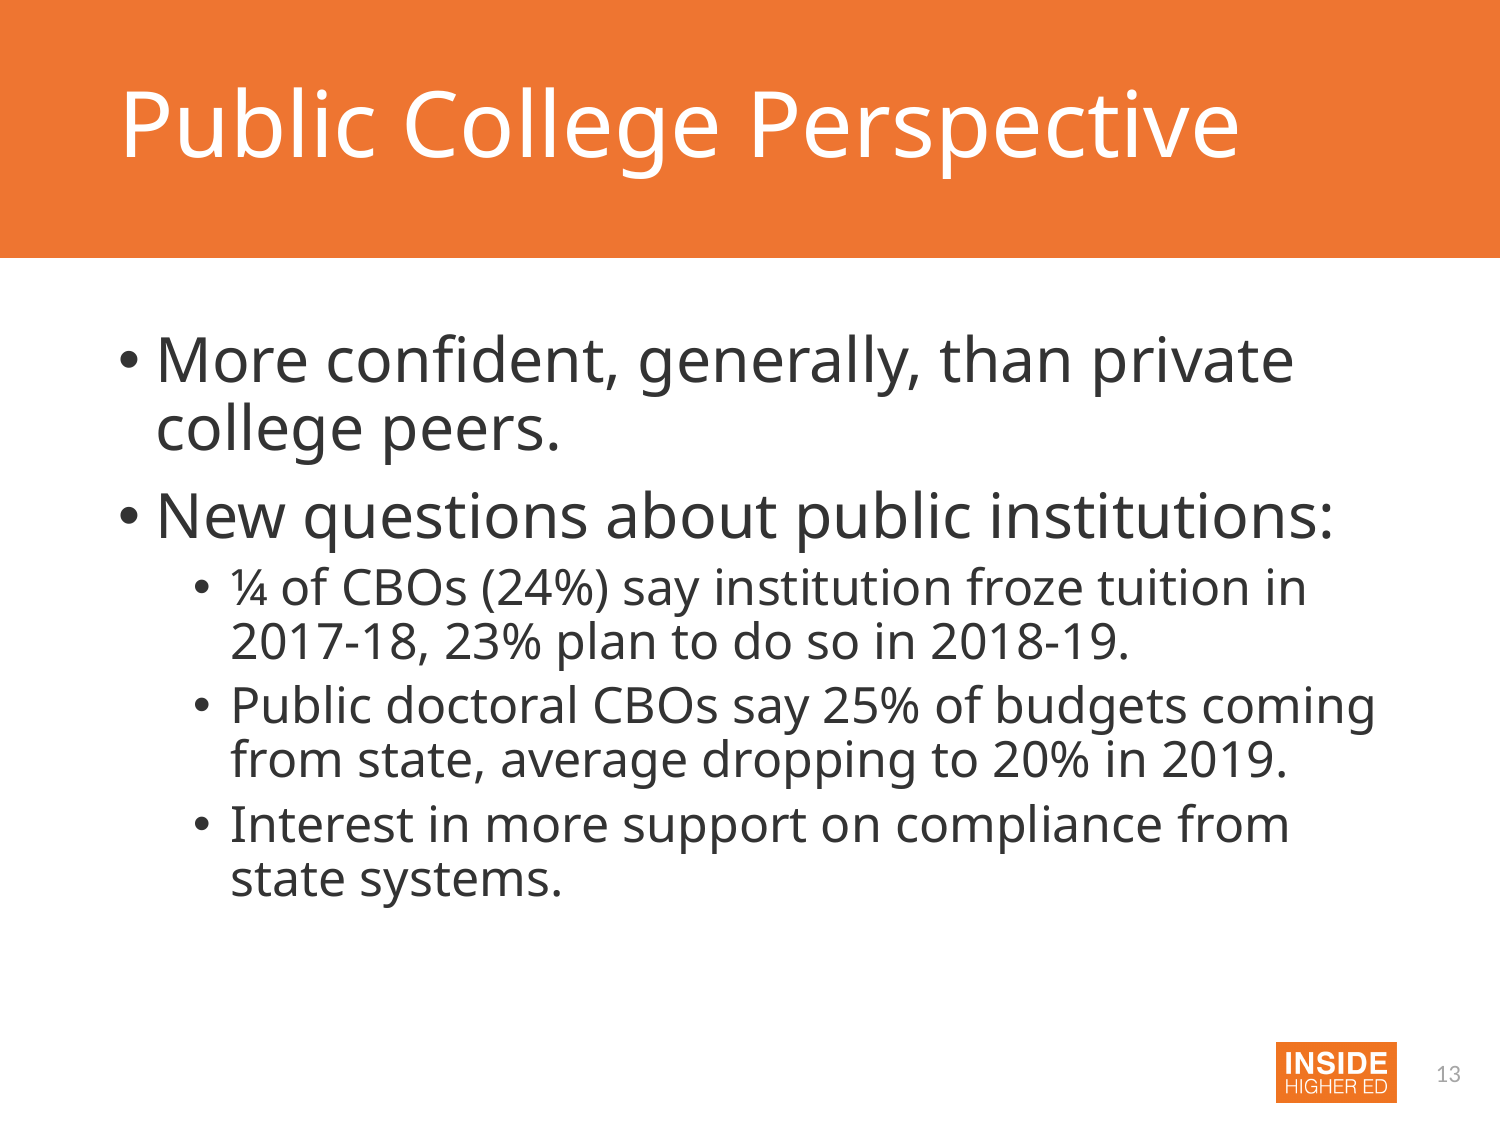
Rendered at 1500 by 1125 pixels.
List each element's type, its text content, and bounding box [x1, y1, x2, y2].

picture [1276, 1042, 1397, 1103]
list More confident, generally, than private college peers. New questions about public institutions: ¼ of CBOs (24%) say institution froze tuition in 2017-18, 23% plan to do so in 2018-19. Public doctoral CBOs say 25% of budgets coming from state, average dropping to 20% in 2019. Interest in more support on compliance from state systems. [103, 321, 1397, 992]
title Public College Perspective [103, 0, 1397, 256]
